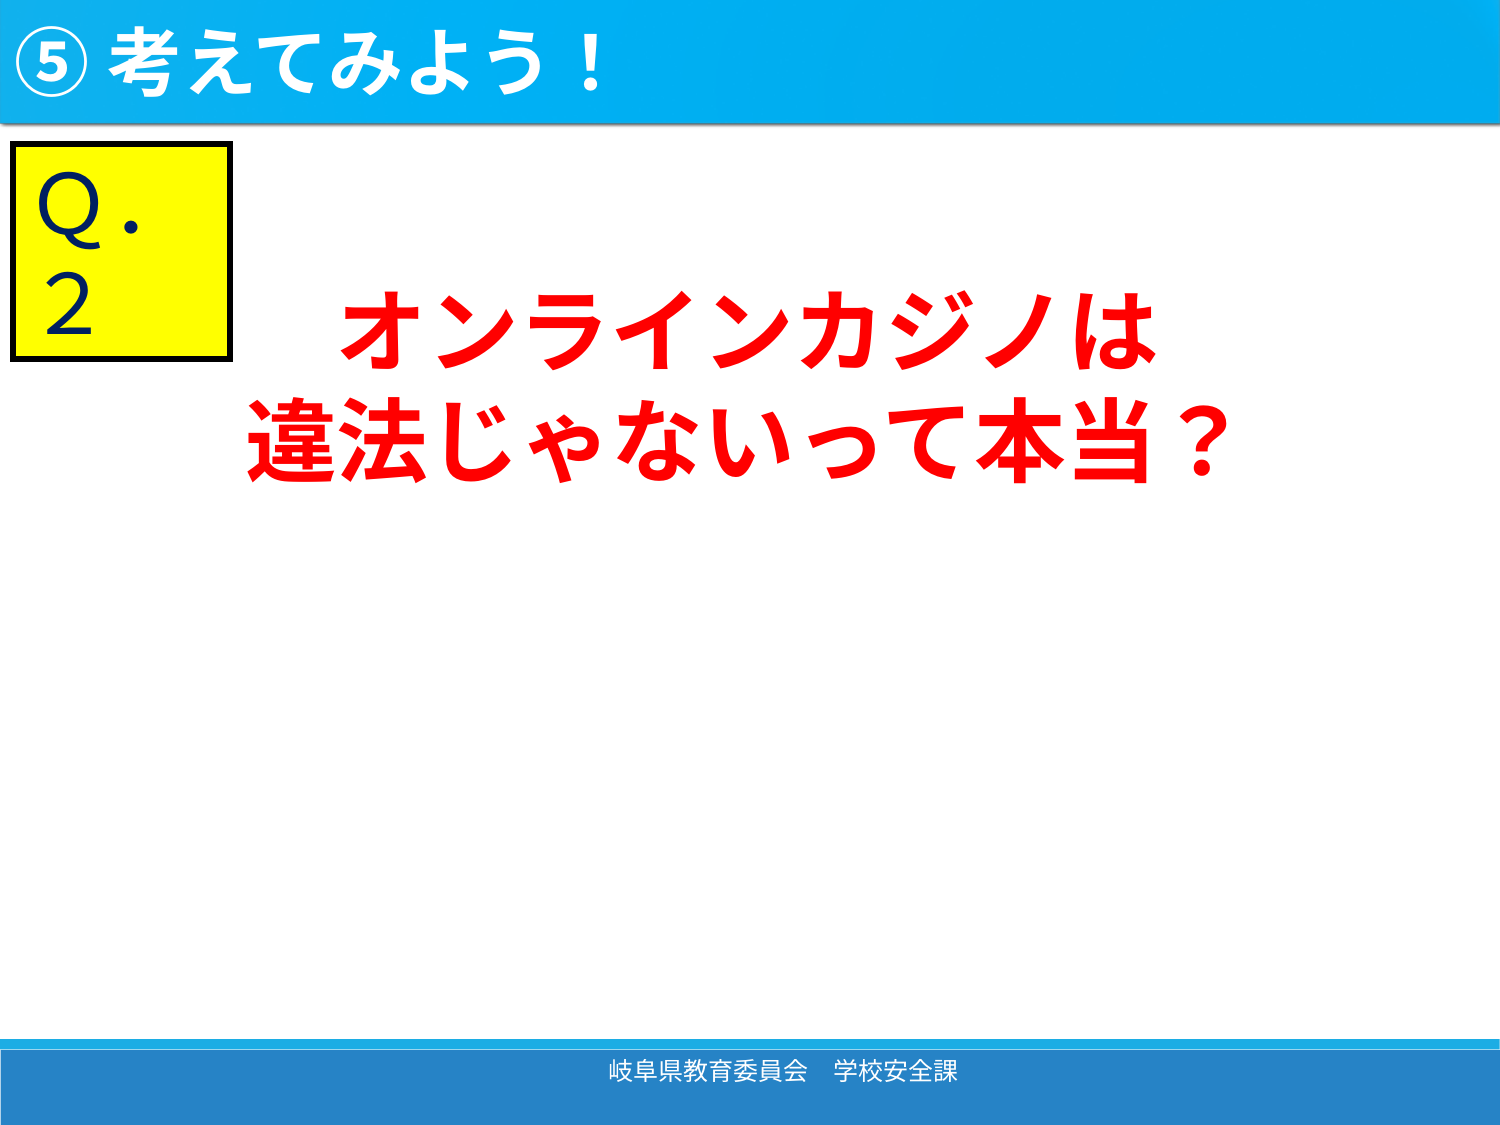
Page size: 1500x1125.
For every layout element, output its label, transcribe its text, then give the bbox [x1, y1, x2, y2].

text_box Ｑ．２ [13, 147, 231, 359]
text_box オンラインカジノは 違法じゃないって本当？ [0, 266, 1500, 502]
text_box 岐阜県教育委員会 学校安全課 [530, 1047, 1037, 1108]
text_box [0, 0, 1500, 138]
